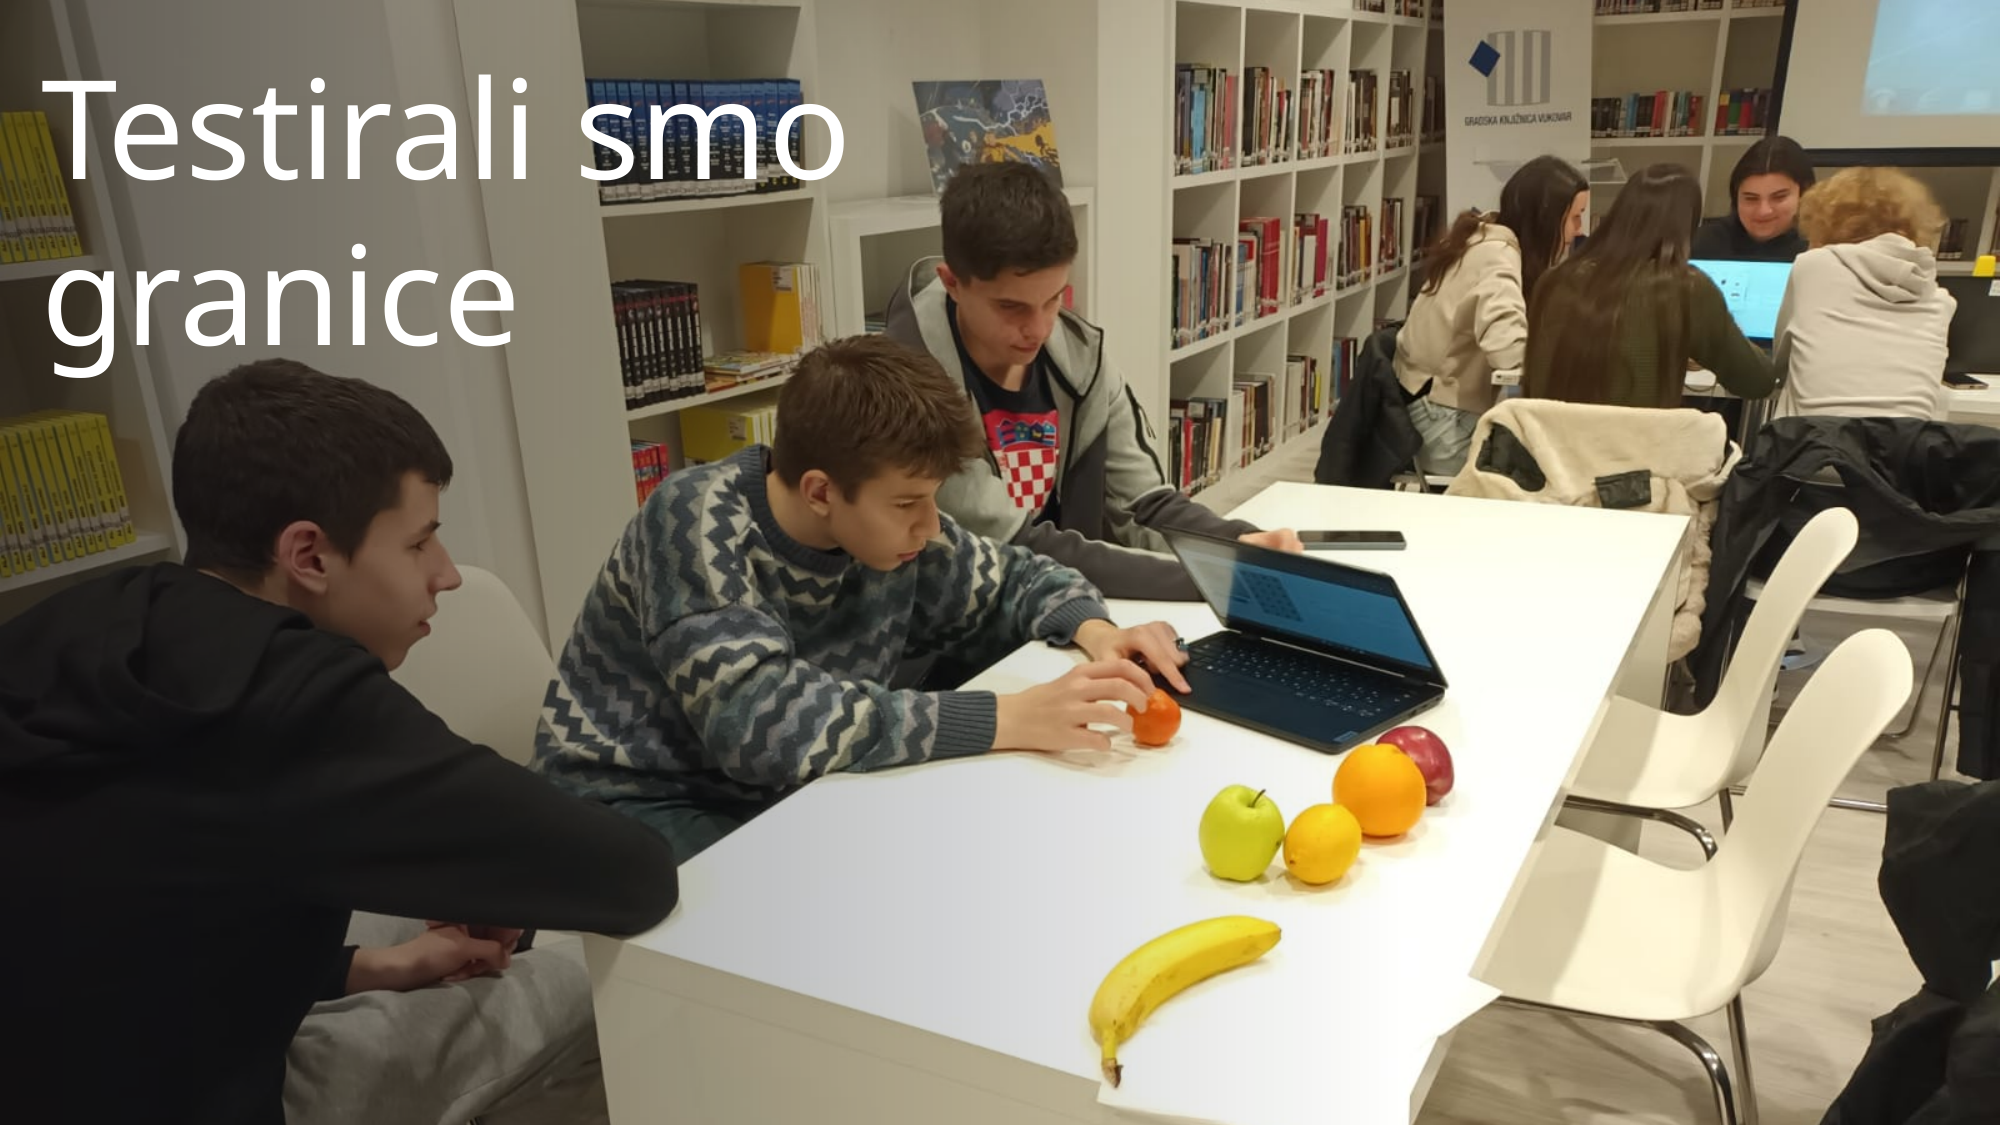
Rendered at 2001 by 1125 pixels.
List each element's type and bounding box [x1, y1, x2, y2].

list [0, 0, 2000, 1125]
